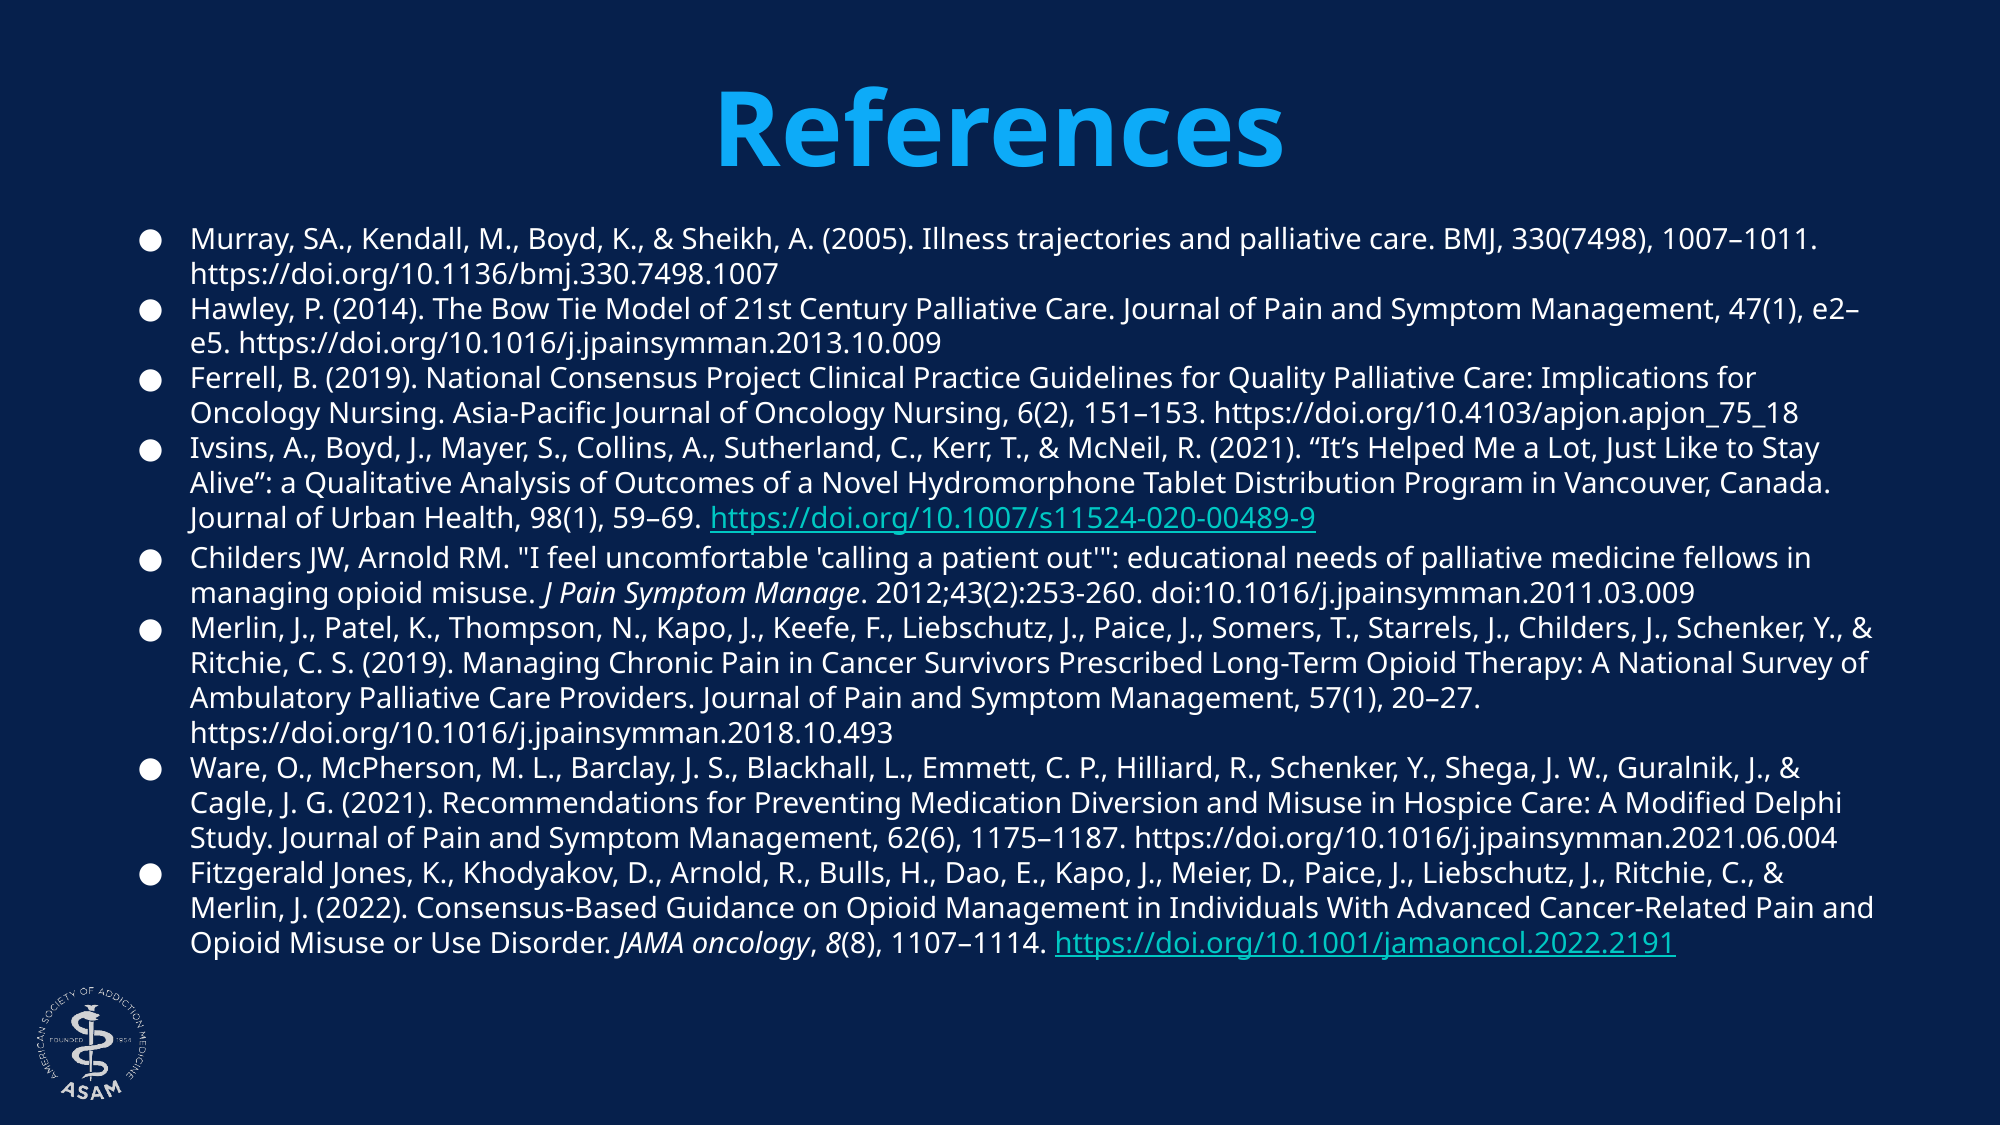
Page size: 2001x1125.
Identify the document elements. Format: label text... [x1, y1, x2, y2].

list Murray, SA., Kendall, M., Boyd, K., & Sheikh, A. (2005). Illness trajectories and palliative care. BMJ, 330(7498), 1007–1011. https://doi.org/10.1136/bmj.330.7498.1007 Hawley, P. (2014). The Bow Tie Model of 21st Century Palliative Care. Journal of Pain and Symptom Management, 47(1), e2–e5. https://doi.org/10.1016/j.jpainsymman.2013.10.009 Ferrell, B. (2019). National Consensus Project Clinical Practice Guidelines for Quality Palliative Care: Implications for Oncology Nursing. Asia-Pacific Journal of Oncology Nursing, 6(2), 151–153. https://doi.org/10.4103/apjon.apjon_75_18 Ivsins, A., Boyd, J., Mayer, S., Collins, A., Sutherland, C., Kerr, T., & McNeil, R. (2021). “It’s Helped Me a Lot, Just Like to Stay Alive”: a Qualitative Analysis of Outcomes of a Novel Hydromorphone Tablet Distribution Program in Vancouver, Canada. Journal of Urban Health, 98(1), 59–69. https://doi.org/10.1007/s11524-020-00489-9 Childers JW, Arnold RM. "I feel uncomfortable 'calling a patient out'": educational needs of palliative medicine fellows in managing opioid misuse. J Pain Symptom Manage. 2012;43(2):253-260. doi:10.1016/j.jpainsymman.2011.03.009 Merlin, J., Patel, K., Thompson, N., Kapo, J., Keefe, F., Liebschutz, J., Paice, J., Somers, T., Starrels, J., Childers, J., Schenker, Y., & Ritchie, C. S. (2019). Managing Chronic Pain in Cancer Survivors Prescribed Long-Term Opioid Therapy: A National Survey of Ambulatory Palliative Care Providers. Journal of Pain and Symptom Management, 57(1), 20–27. https://doi.org/10.1016/j.jpainsymman.2018.10.493 Ware, O., McPherson, M. L., Barclay, J. S., Blackhall, L., Emmett, C. P., Hilliard, R., Schenker, Y., Shega, J. W., Guralnik, J., & Cagle, J. G. (2021). Recommendations for Preventing Medication Diversion and Misuse in Hospice Care: A Modified Delphi Study. Journal of Pain and Symptom Management, 62(6), 1175–1187. https://doi.org/10.1016/j.jpainsymman.2021.06.004 Fitzgerald Jones, K., Khodyakov, D., Arnold, R., Bulls, H., Dao, E., Kapo, J., Meier, D., Paice, J., Liebschutz, J., Ritchie, C., & Merlin, J. (2022). Consensus-Based Guidance on Opioid Management in Individuals With Advanced Cancer-Related Pain and Opioid Misuse or Use Disorder. JAMA oncology, 8(8), 1107–1114. https://doi.org/10.1001/jamaoncol.2022.2191 [99, 212, 1900, 981]
picture [37, 987, 146, 1101]
title References [99, 37, 1900, 212]
